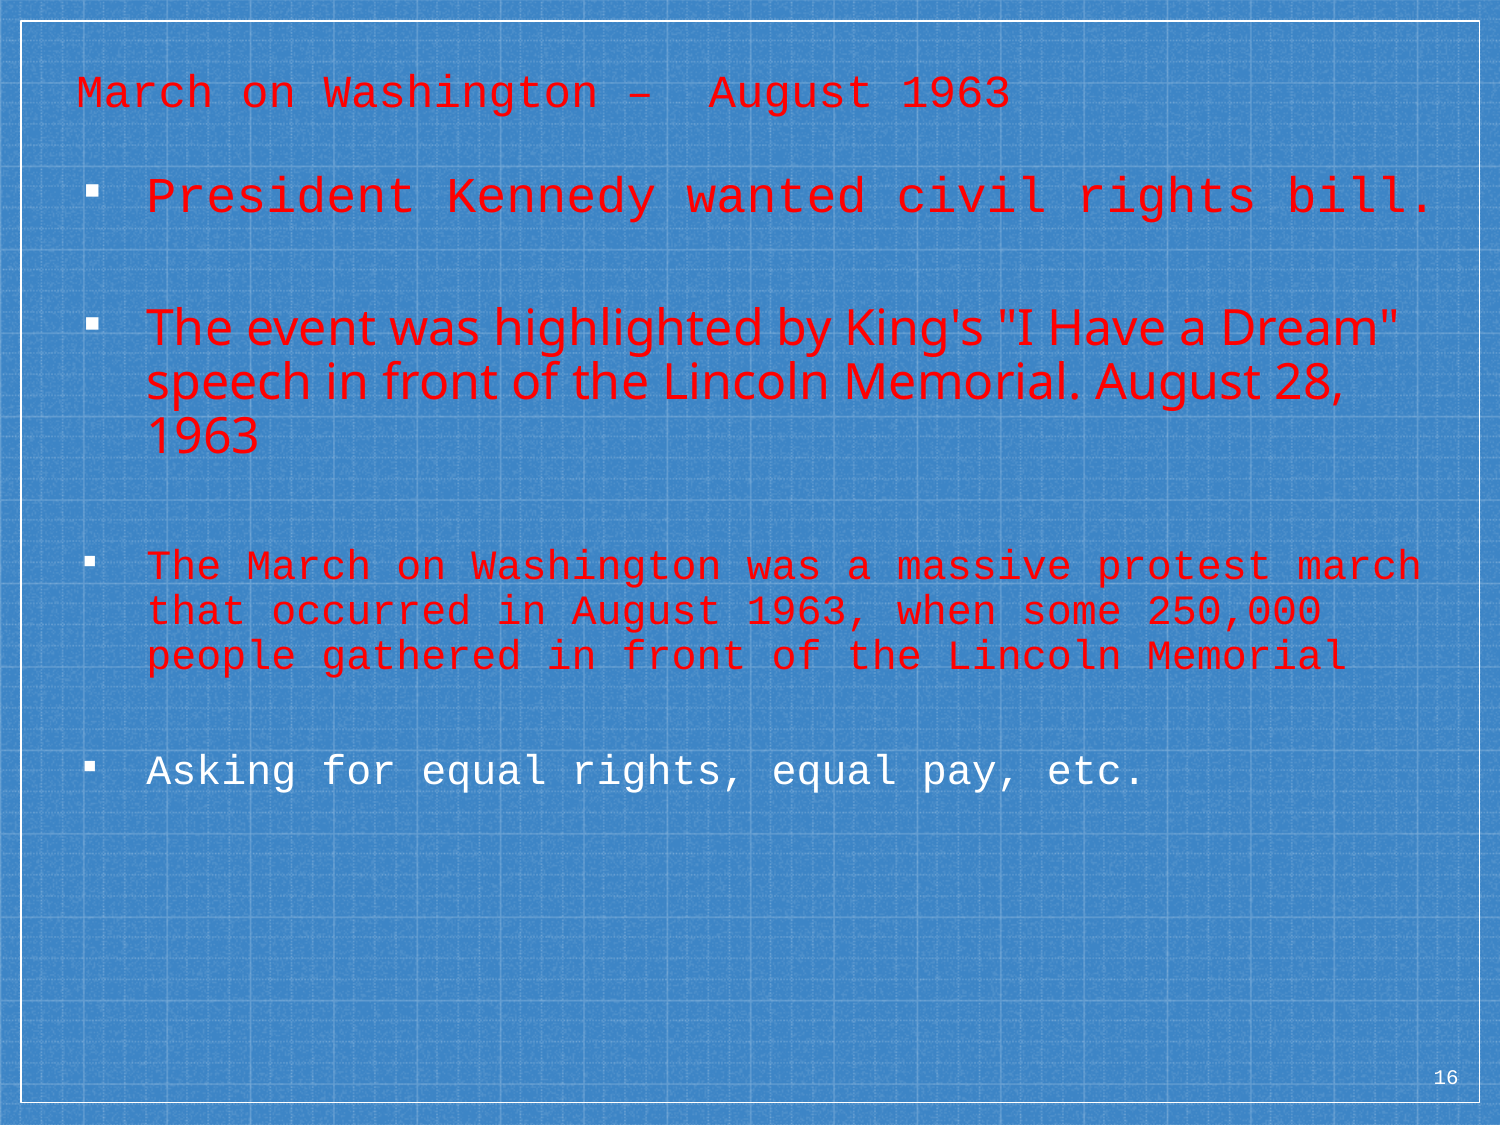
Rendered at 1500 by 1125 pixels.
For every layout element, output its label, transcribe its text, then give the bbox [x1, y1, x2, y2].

slide_number 16 [1398, 1048, 1474, 1113]
title March on Washington – August 1963 [61, 46, 1412, 138]
list President Kennedy wanted civil rights bill. The event was highlighted by King's "I Have a Dream" speech in front of the Lincoln Memorial. August 28, 1963 The March on Washington was a massive protest march that occurred in August 1963, when some 250,000 people gathered in front of the Lincoln Memorial Asking for equal rights, equal pay, etc. [56, 154, 1474, 1042]
picture [0, 0, 1500, 1125]
